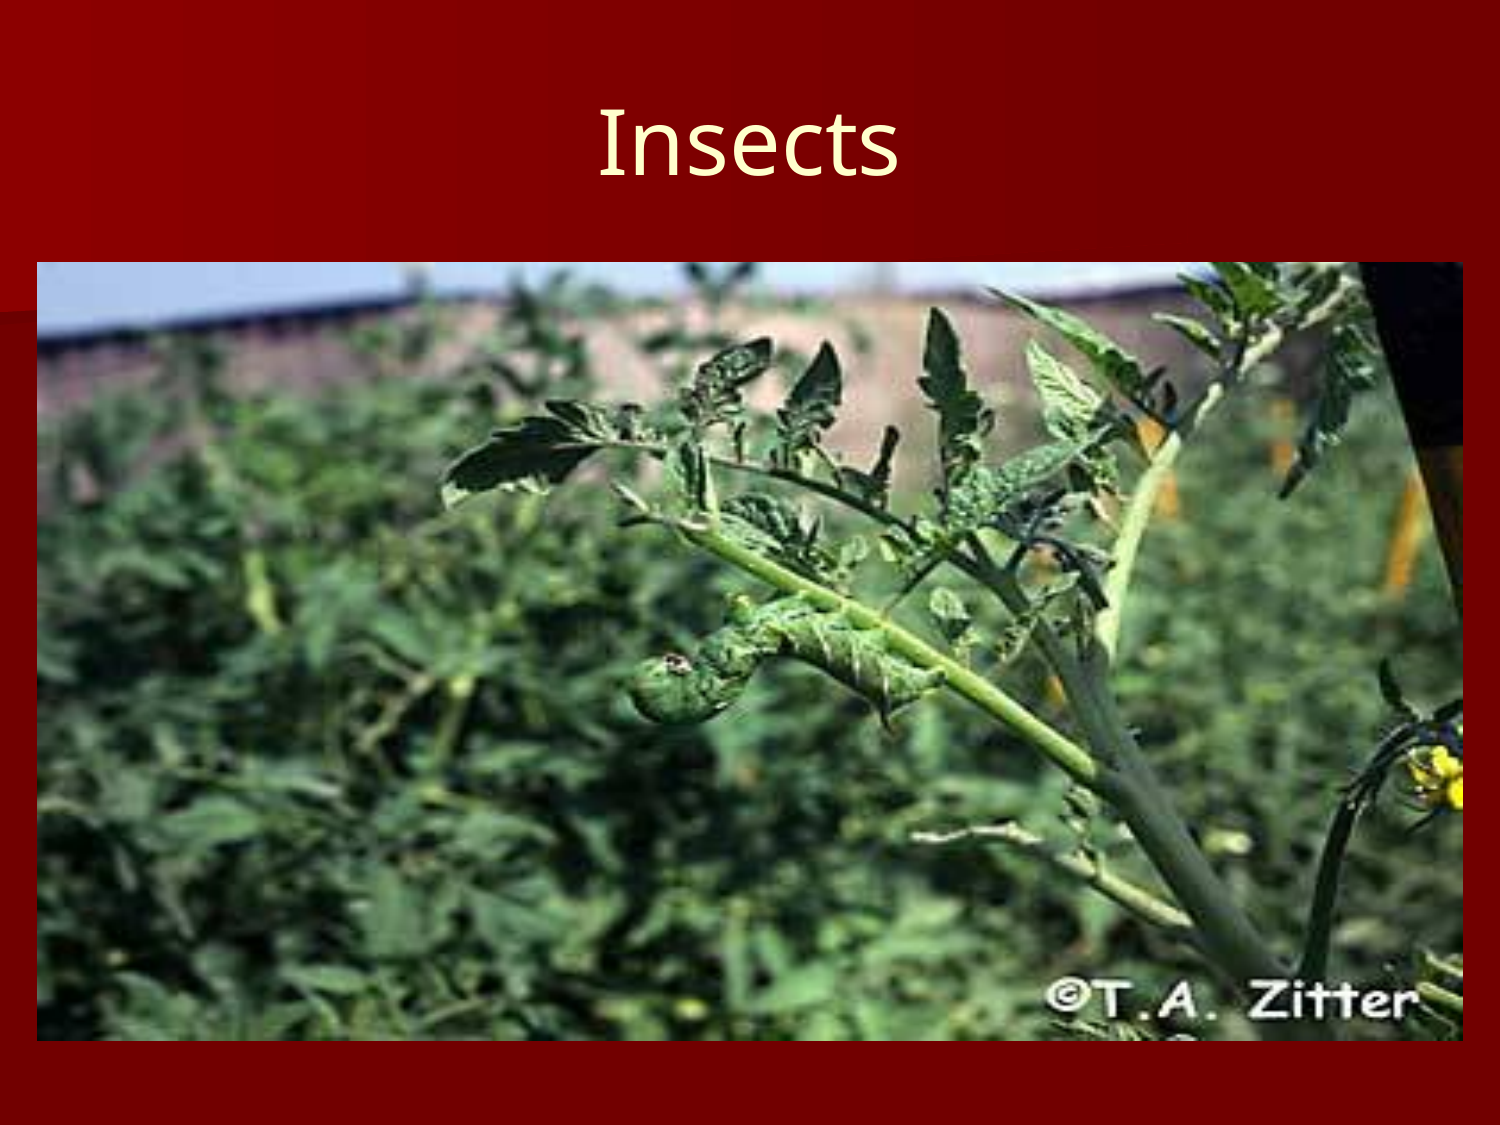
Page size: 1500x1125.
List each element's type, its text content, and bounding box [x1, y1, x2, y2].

title Insects [75, 45, 1425, 233]
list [37, 262, 1463, 1041]
